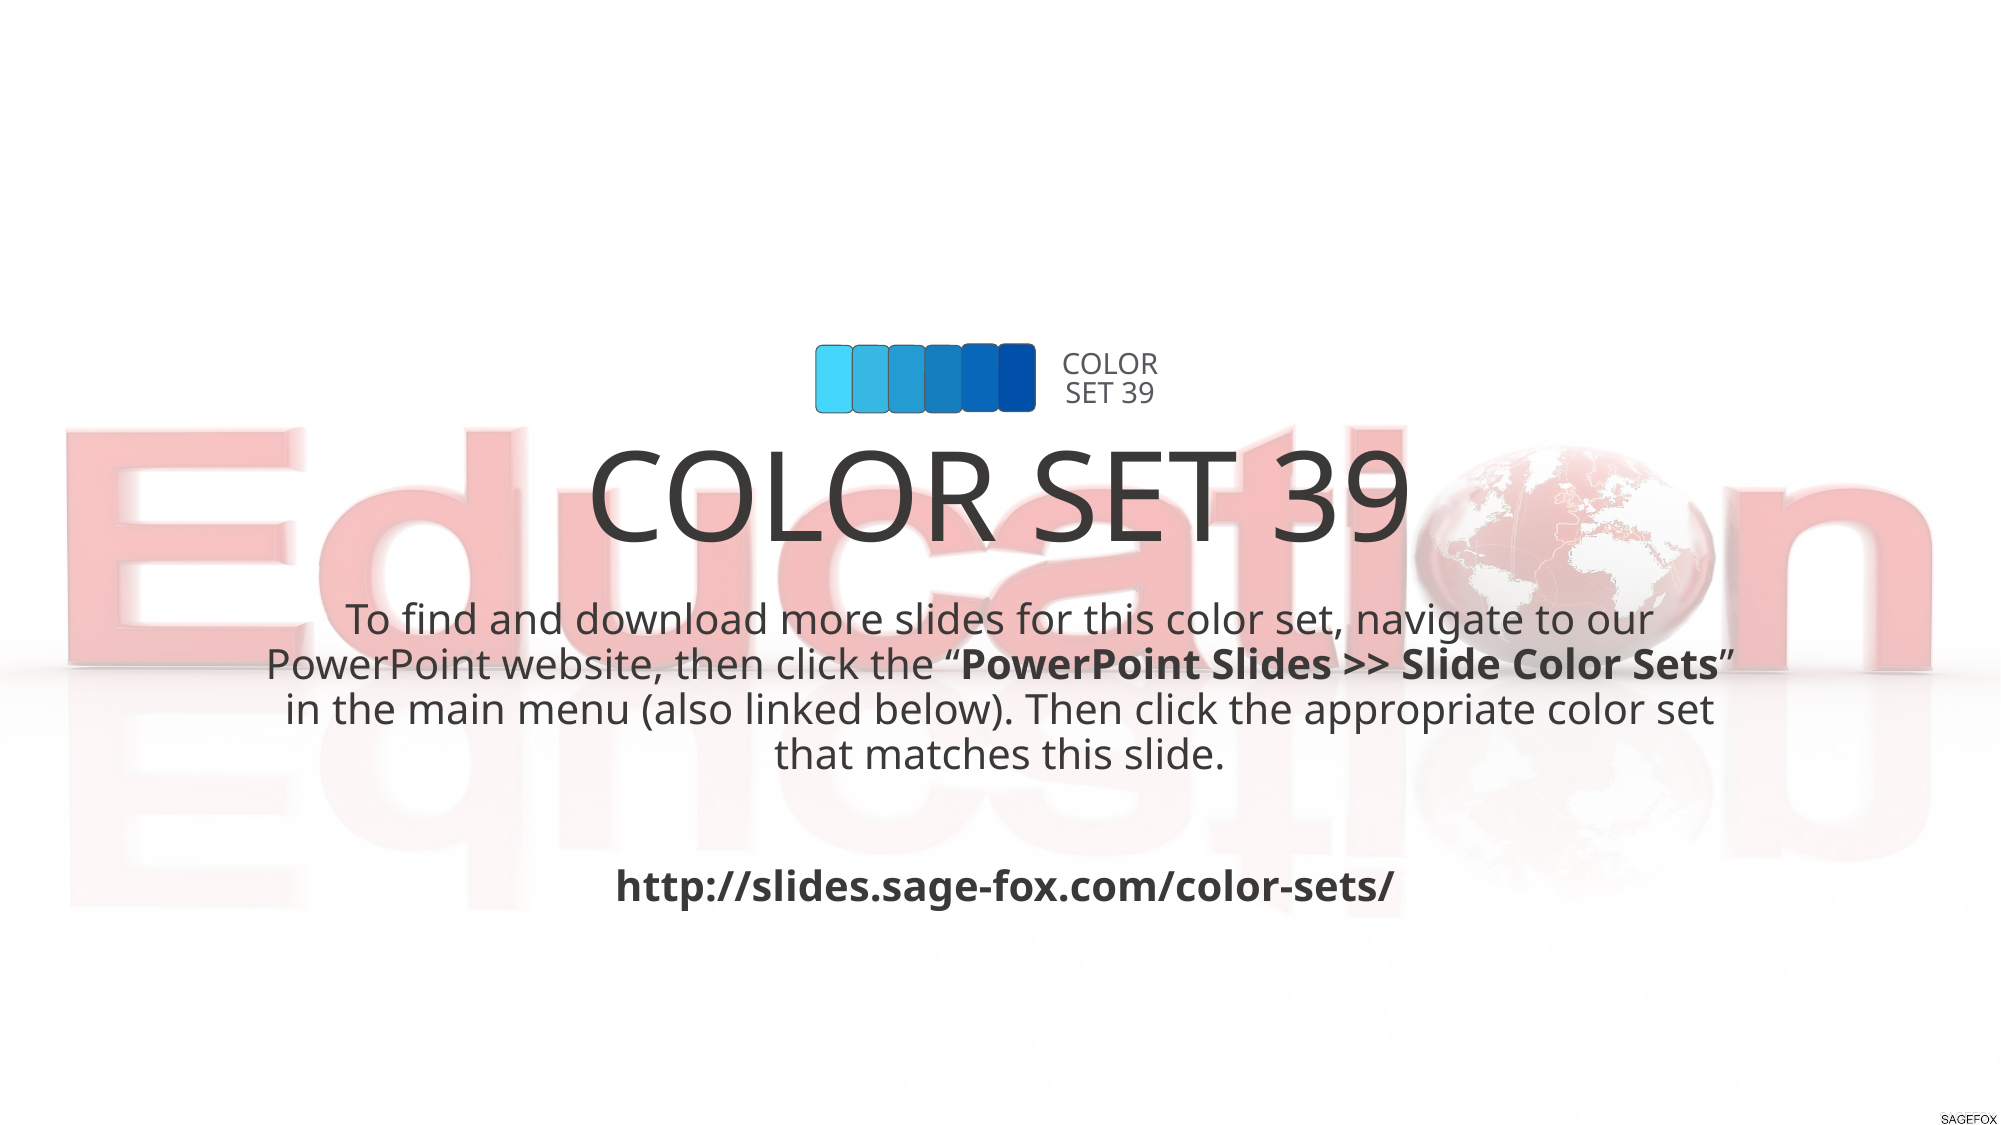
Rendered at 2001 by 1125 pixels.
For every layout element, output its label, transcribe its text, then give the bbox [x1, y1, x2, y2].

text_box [804, 341, 1195, 418]
picture [1938, 1114, 1999, 1125]
subtitle To find and download more slides for this color set, navigate to our PowerPoint website, then click the “PowerPoint Slides >> Slide Color Sets” in the main menu (also linked below). Then click the appropriate color set that matches this slide. http://slides.sage-fox.com/color-sets/ [249, 590, 1750, 863]
title COLOR SET 39 [249, 184, 1750, 576]
